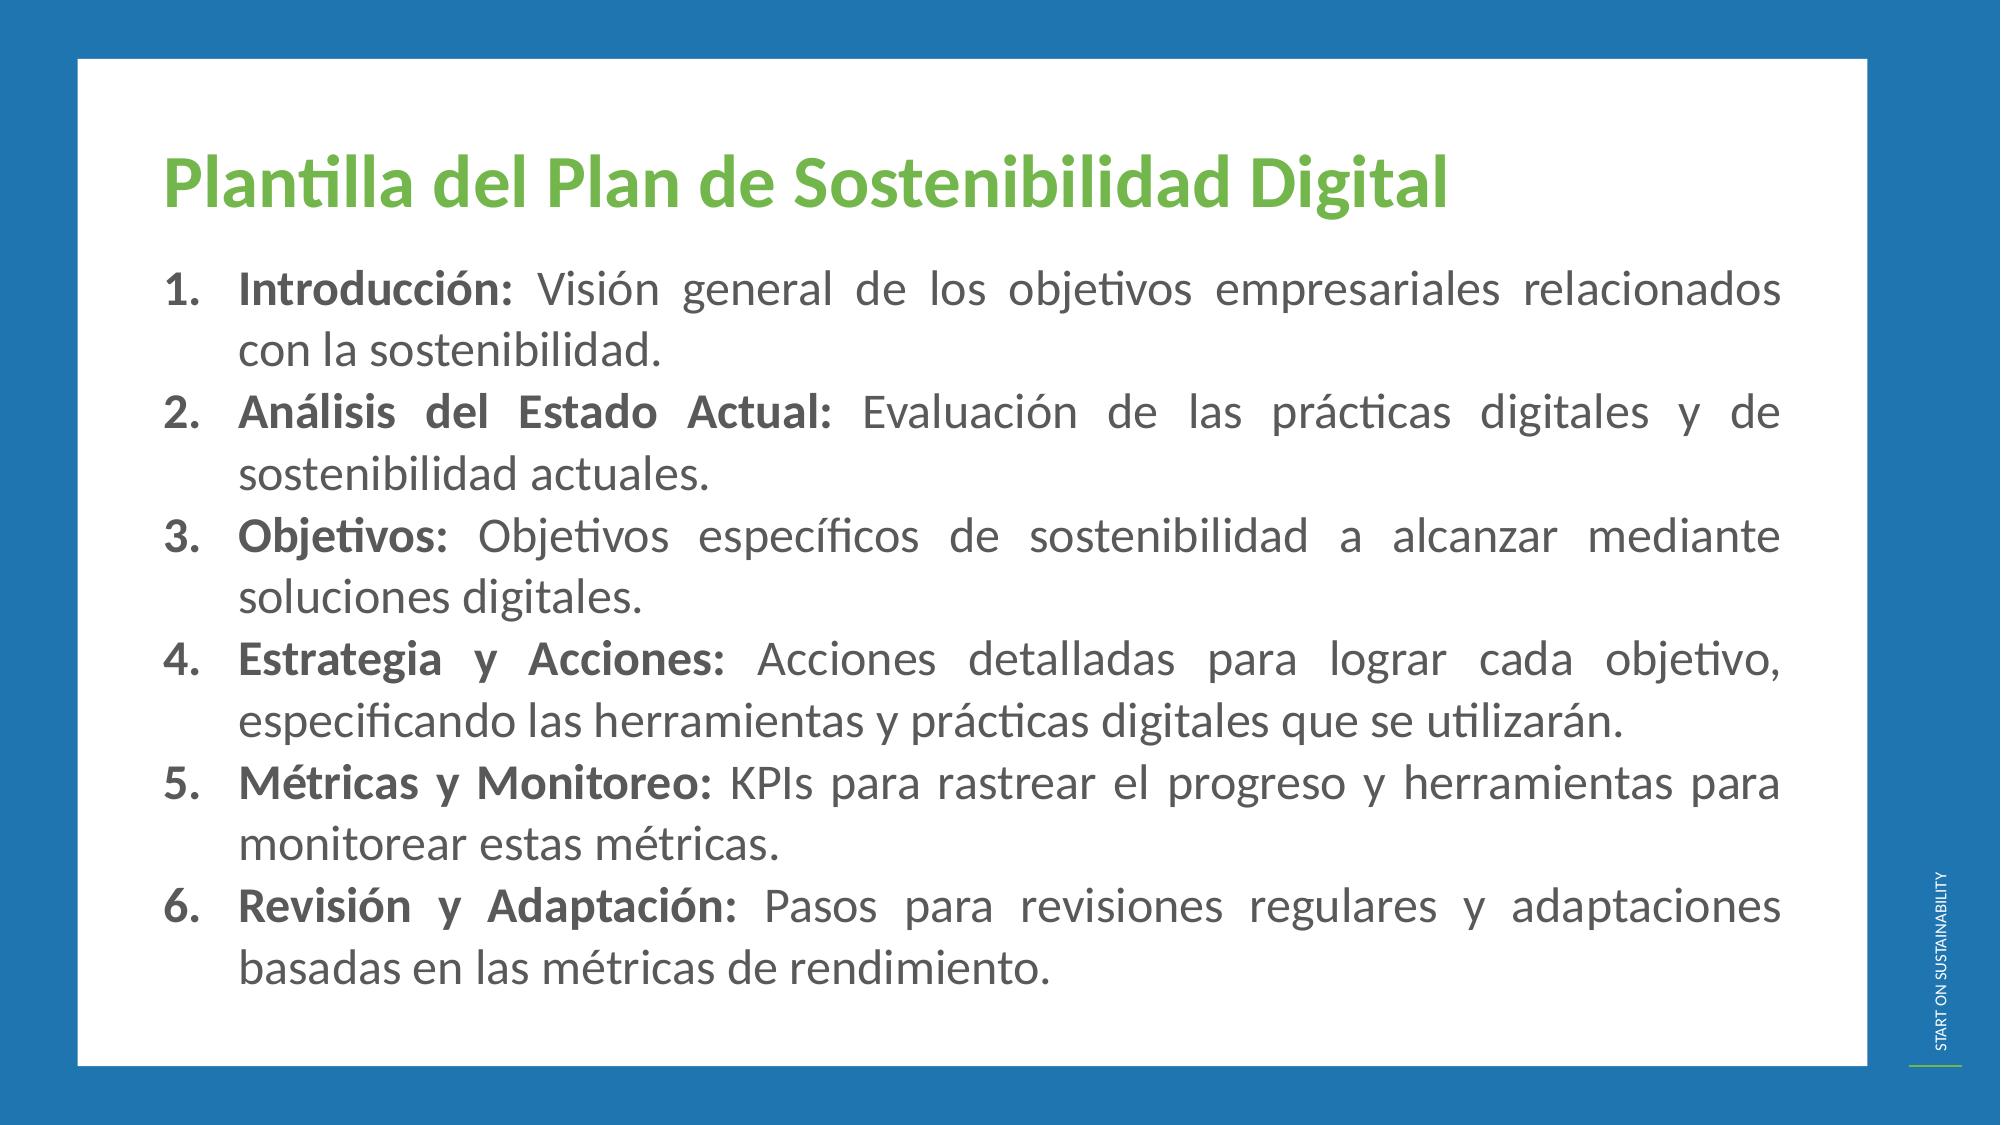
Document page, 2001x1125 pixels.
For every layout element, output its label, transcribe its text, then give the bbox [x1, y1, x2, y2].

list Introducción: Visión general de los objetivos empresariales relacionados con la sostenibilidad. Análisis del Estado Actual: Evaluación de las prácticas digitales y de sostenibilidad actuales. Objetivos: Objetivos específicos de sostenibilidad a alcanzar mediante soluciones digitales. Estrategia y Acciones: Acciones detalladas para lograr cada objetivo, especificando las herramientas y prácticas digitales que se utilizarán. Métricas y Monitoreo: KPIs para rastrear el progreso y herramientas para monitorear estas métricas. Revisión y Adaptación: Pasos para revisiones regulares y adaptaciones basadas en las métricas de rendimiento. [148, 245, 1798, 1006]
list Plantilla del Plan de Sostenibilidad Digital [148, 135, 1798, 245]
